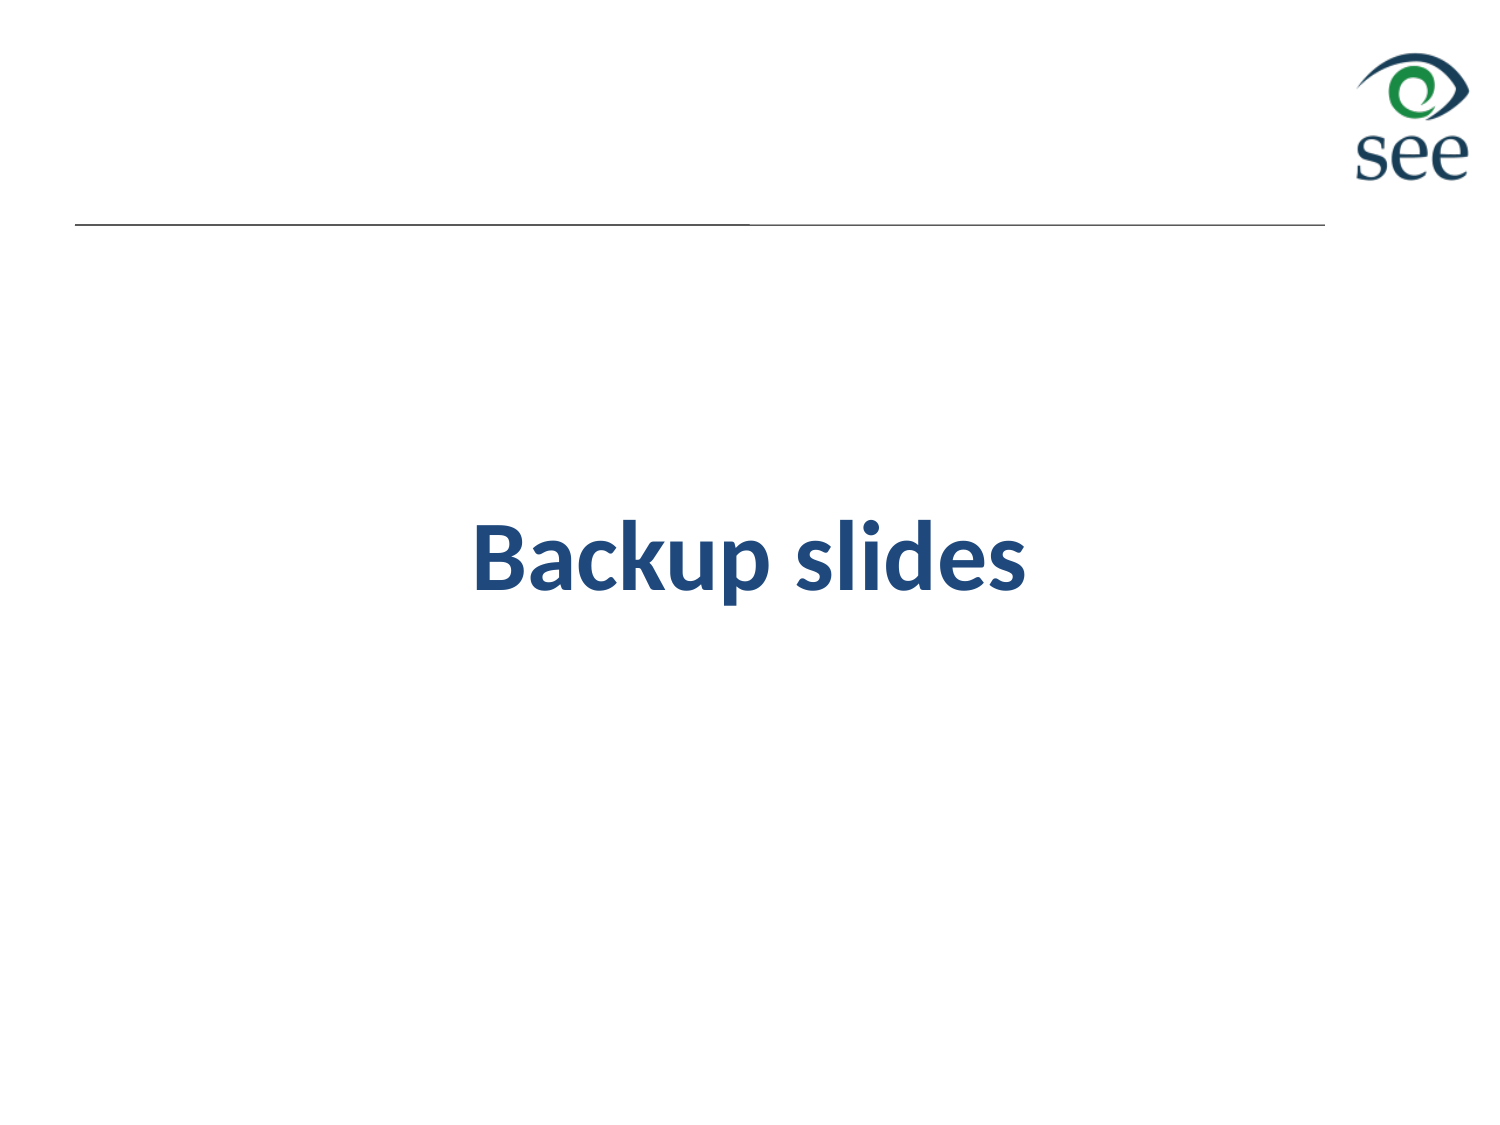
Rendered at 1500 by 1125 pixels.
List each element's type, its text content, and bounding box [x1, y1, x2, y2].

text_box Backup slides [456, 482, 1044, 618]
picture [1325, 37, 1497, 200]
